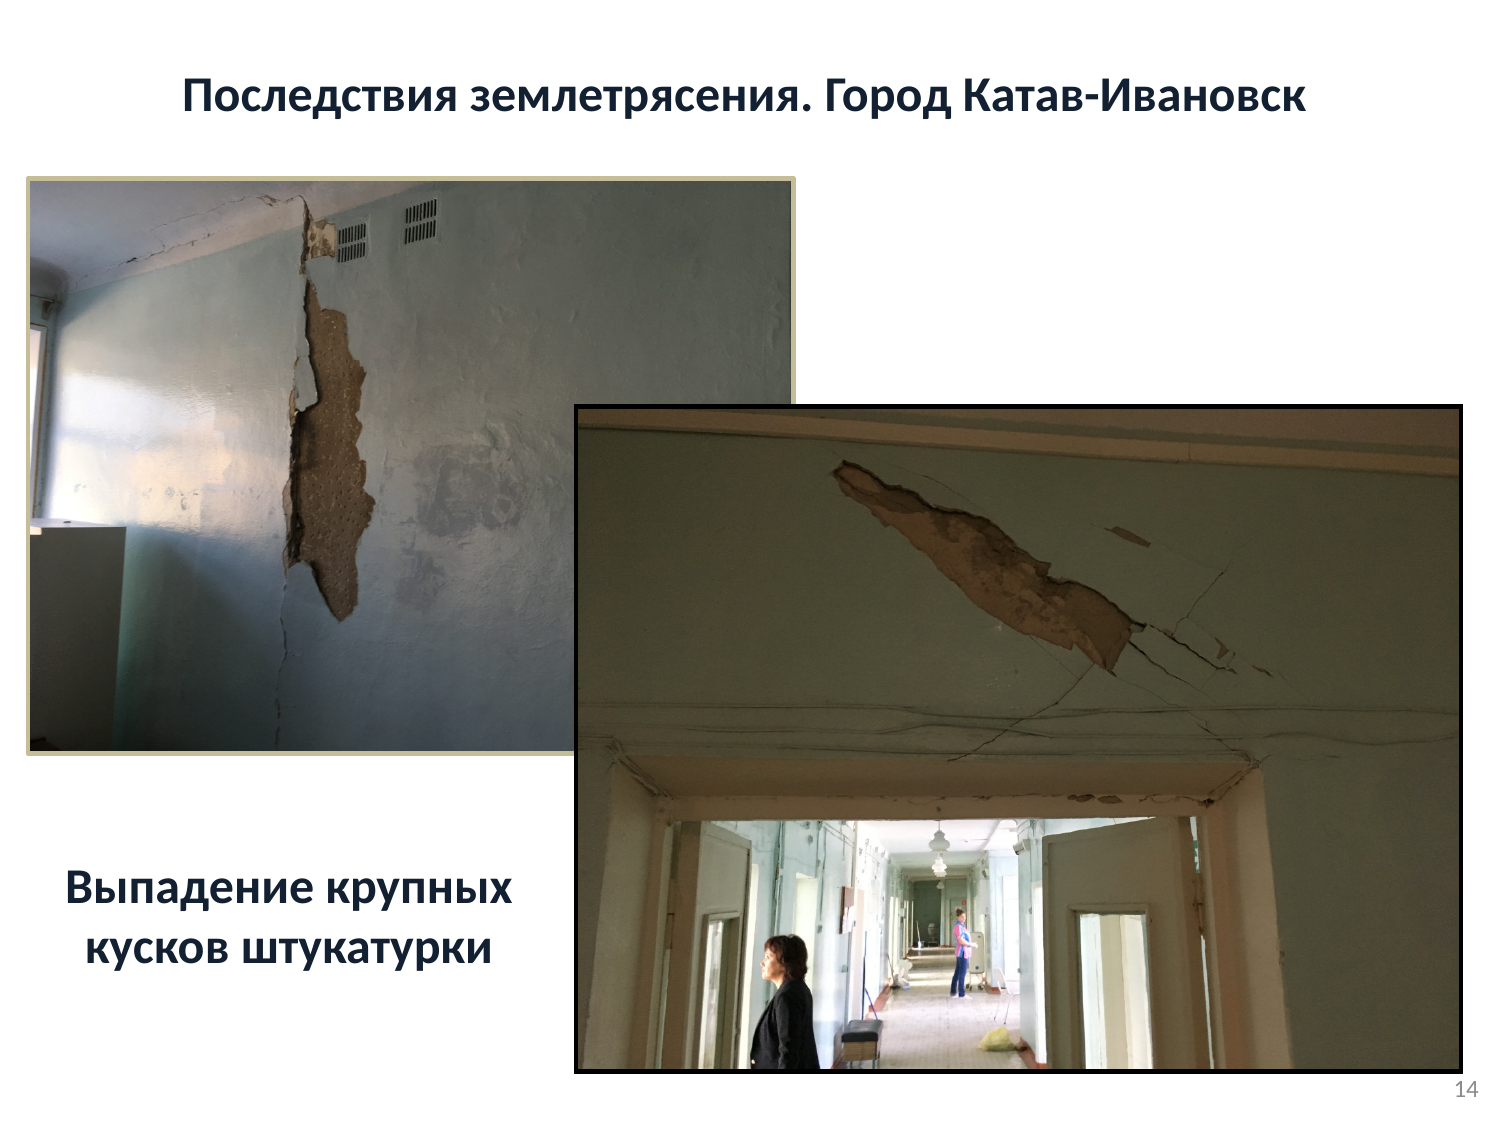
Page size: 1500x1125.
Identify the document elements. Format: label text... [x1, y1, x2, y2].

text_box Выпадение крупных кусков штукатурки [0, 845, 572, 981]
slide_number 14 [1422, 1058, 1495, 1118]
text_box Последствия землетрясения. Город Катав-Ивановск [64, 54, 1436, 130]
picture [30, 180, 1459, 1070]
